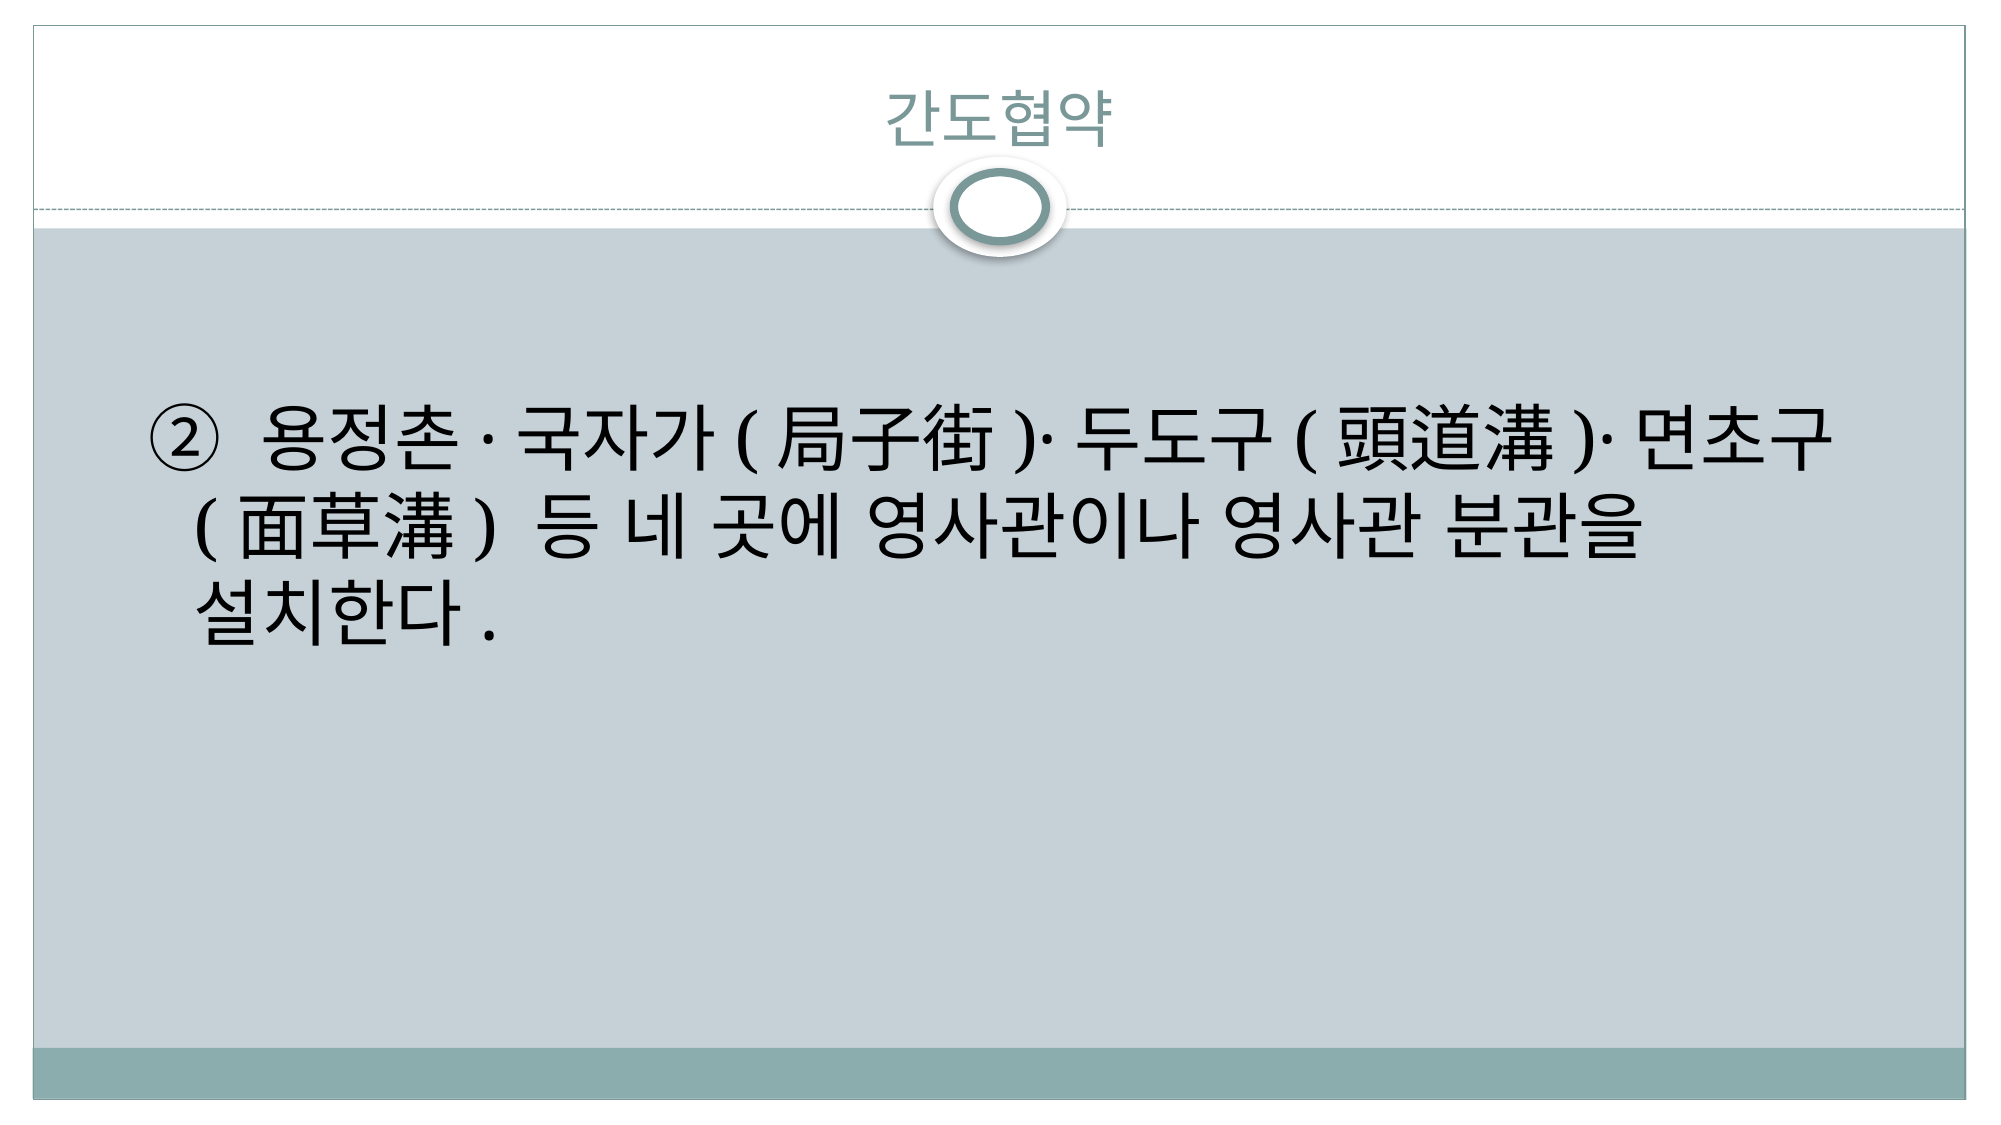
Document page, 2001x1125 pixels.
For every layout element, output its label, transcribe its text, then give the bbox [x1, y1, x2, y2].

title 간도협약 [66, 37, 1933, 162]
list ② 용정촌·국자가(局子街)·두도구(頭道溝)·면초구(面草溝) 등 네 곳에 영사관이나 영사관 분관을 설치한다. [134, 385, 1935, 779]
